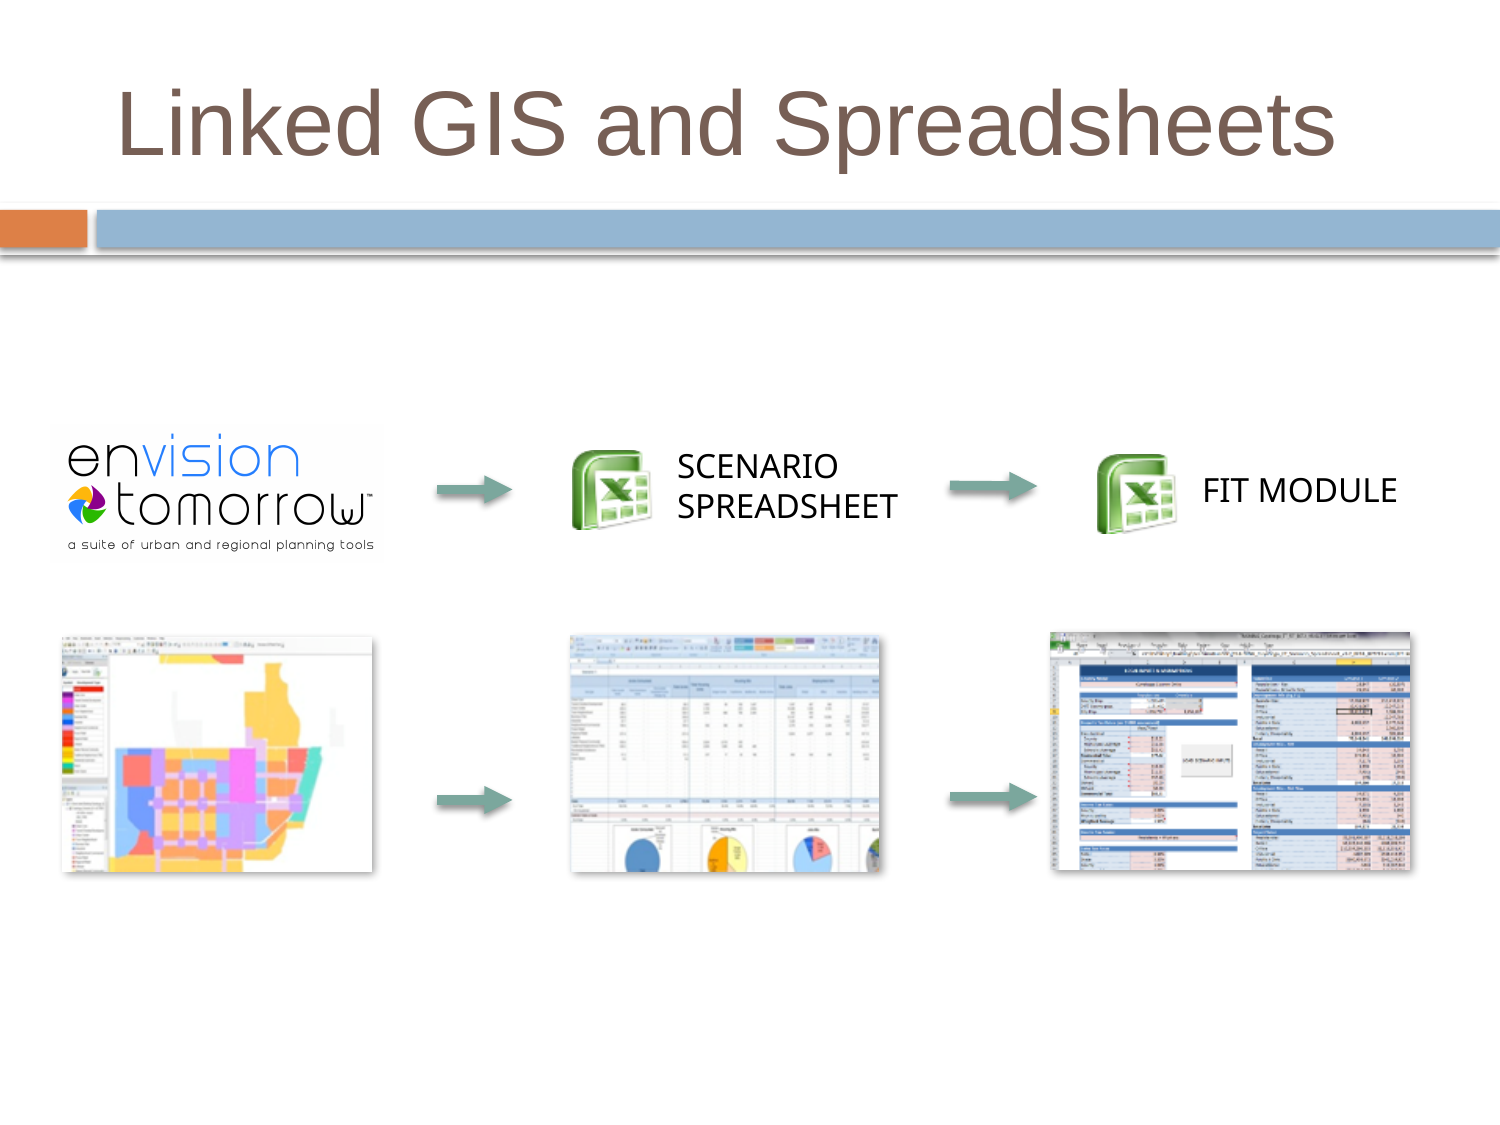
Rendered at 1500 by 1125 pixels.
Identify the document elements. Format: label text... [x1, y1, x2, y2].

text_box SCENARIO SPREADSHEET [662, 438, 950, 533]
picture [1049, 629, 1411, 871]
title Linked GIS and Spreadsheets [100, 37, 1439, 201]
picture [570, 635, 879, 873]
text_box FIT MODULE [1187, 461, 1475, 517]
picture [50, 424, 384, 563]
picture [1096, 454, 1182, 534]
picture [61, 637, 372, 873]
picture [571, 450, 657, 531]
